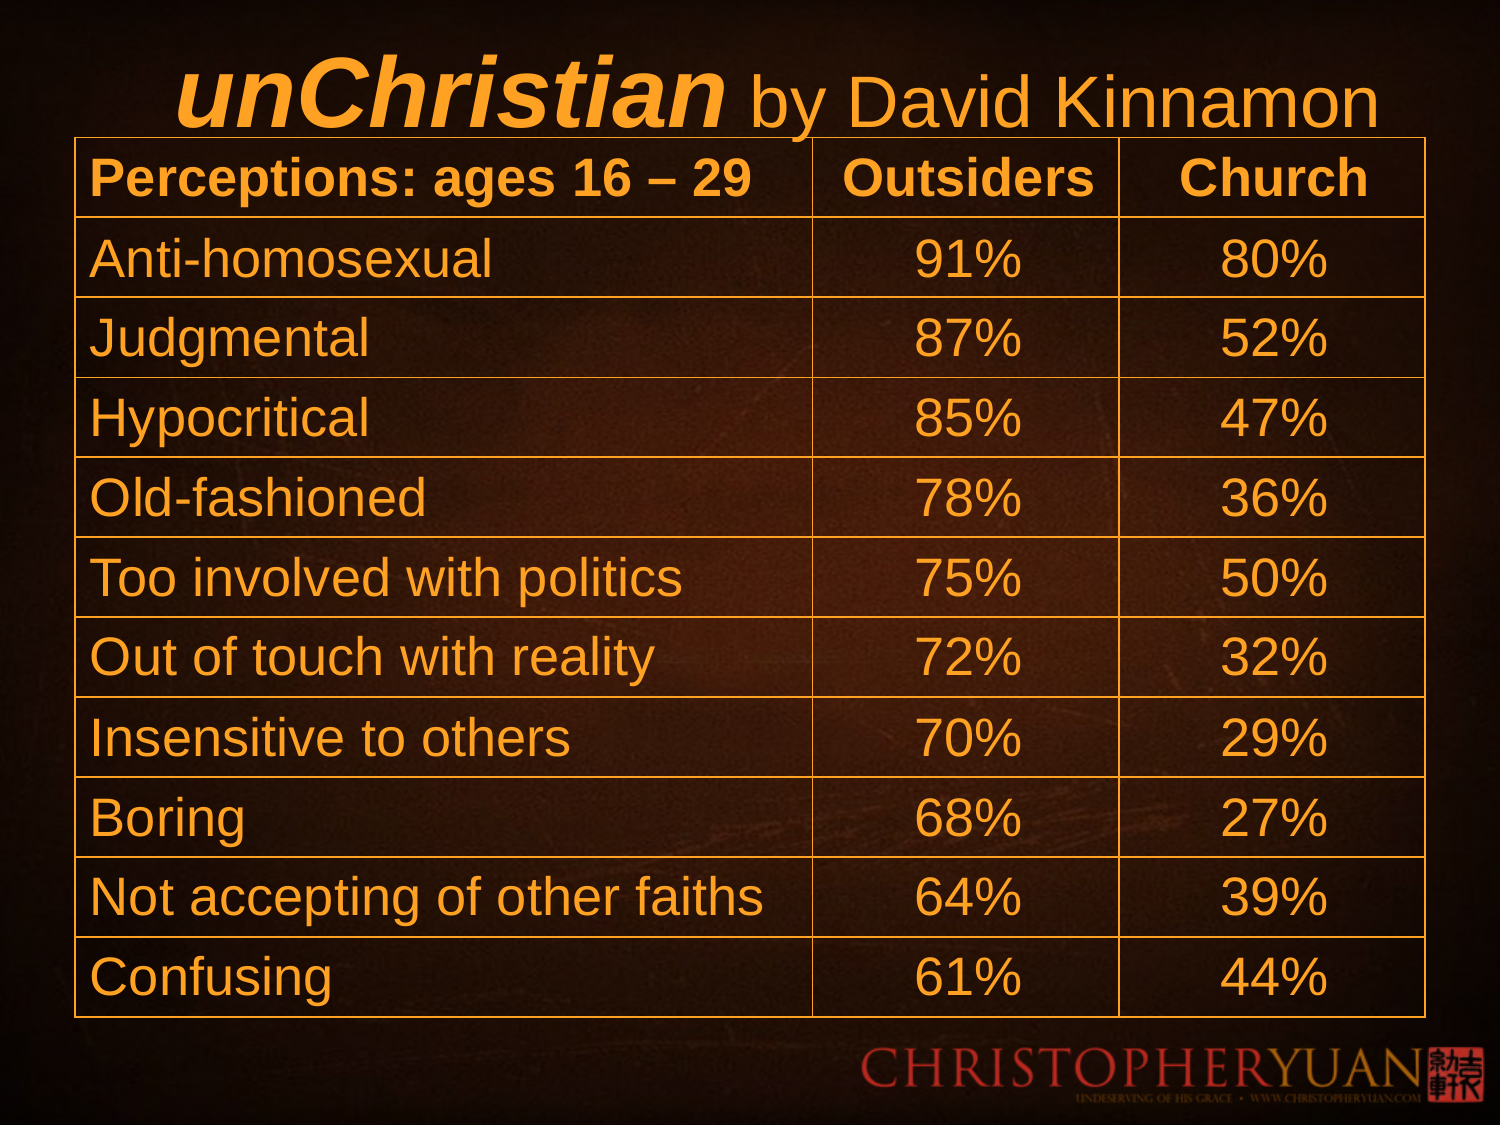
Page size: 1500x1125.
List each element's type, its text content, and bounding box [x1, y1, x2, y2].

table_cell 52% [1120, 298, 1424, 377]
table_cell 36% [1120, 458, 1424, 536]
table_cell 68% [813, 778, 1118, 856]
table_cell 27% [1120, 778, 1424, 856]
table_cell 61% [813, 938, 1118, 1016]
table_cell Confusing [76, 938, 812, 1016]
table_cell Insensitive to others [76, 698, 812, 776]
table_header 80% [1119, 218, 1425, 298]
table_cell 75% [813, 538, 1118, 616]
picture [0, 0, 1500, 1125]
table_cell Not accepting of other faiths [76, 858, 812, 936]
table_cell 85% [813, 378, 1118, 456]
table_cell 44% [1120, 938, 1424, 1016]
table_header 91% [812, 218, 1119, 298]
table_cell 70% [813, 698, 1118, 776]
table_cell 87% [813, 298, 1118, 377]
table_cell 50% [1120, 538, 1424, 616]
table_cell 47% [1120, 378, 1424, 456]
table_cell 72% [813, 618, 1118, 696]
title unChristian by David Kinnamon [62, 0, 1494, 176]
table_cell Hypocritical [76, 378, 812, 456]
table_cell Too involved with politics [76, 538, 812, 616]
table_cell Out of touch with reality [76, 618, 812, 696]
table_header Church [1120, 138, 1424, 216]
table_cell Judgmental [76, 298, 812, 377]
table_cell 29% [1120, 698, 1424, 776]
table_cell 39% [1120, 858, 1424, 936]
table_header Outsiders [813, 138, 1118, 216]
table_cell Boring [76, 778, 812, 856]
table_header Anti-homosexual [75, 218, 812, 298]
table_cell 64% [813, 858, 1118, 936]
table_cell Old-fashioned [76, 458, 812, 536]
table_cell 32% [1120, 618, 1424, 696]
table_header Perceptions: ages 16 – 29 [76, 138, 812, 216]
table_cell 78% [813, 458, 1118, 536]
